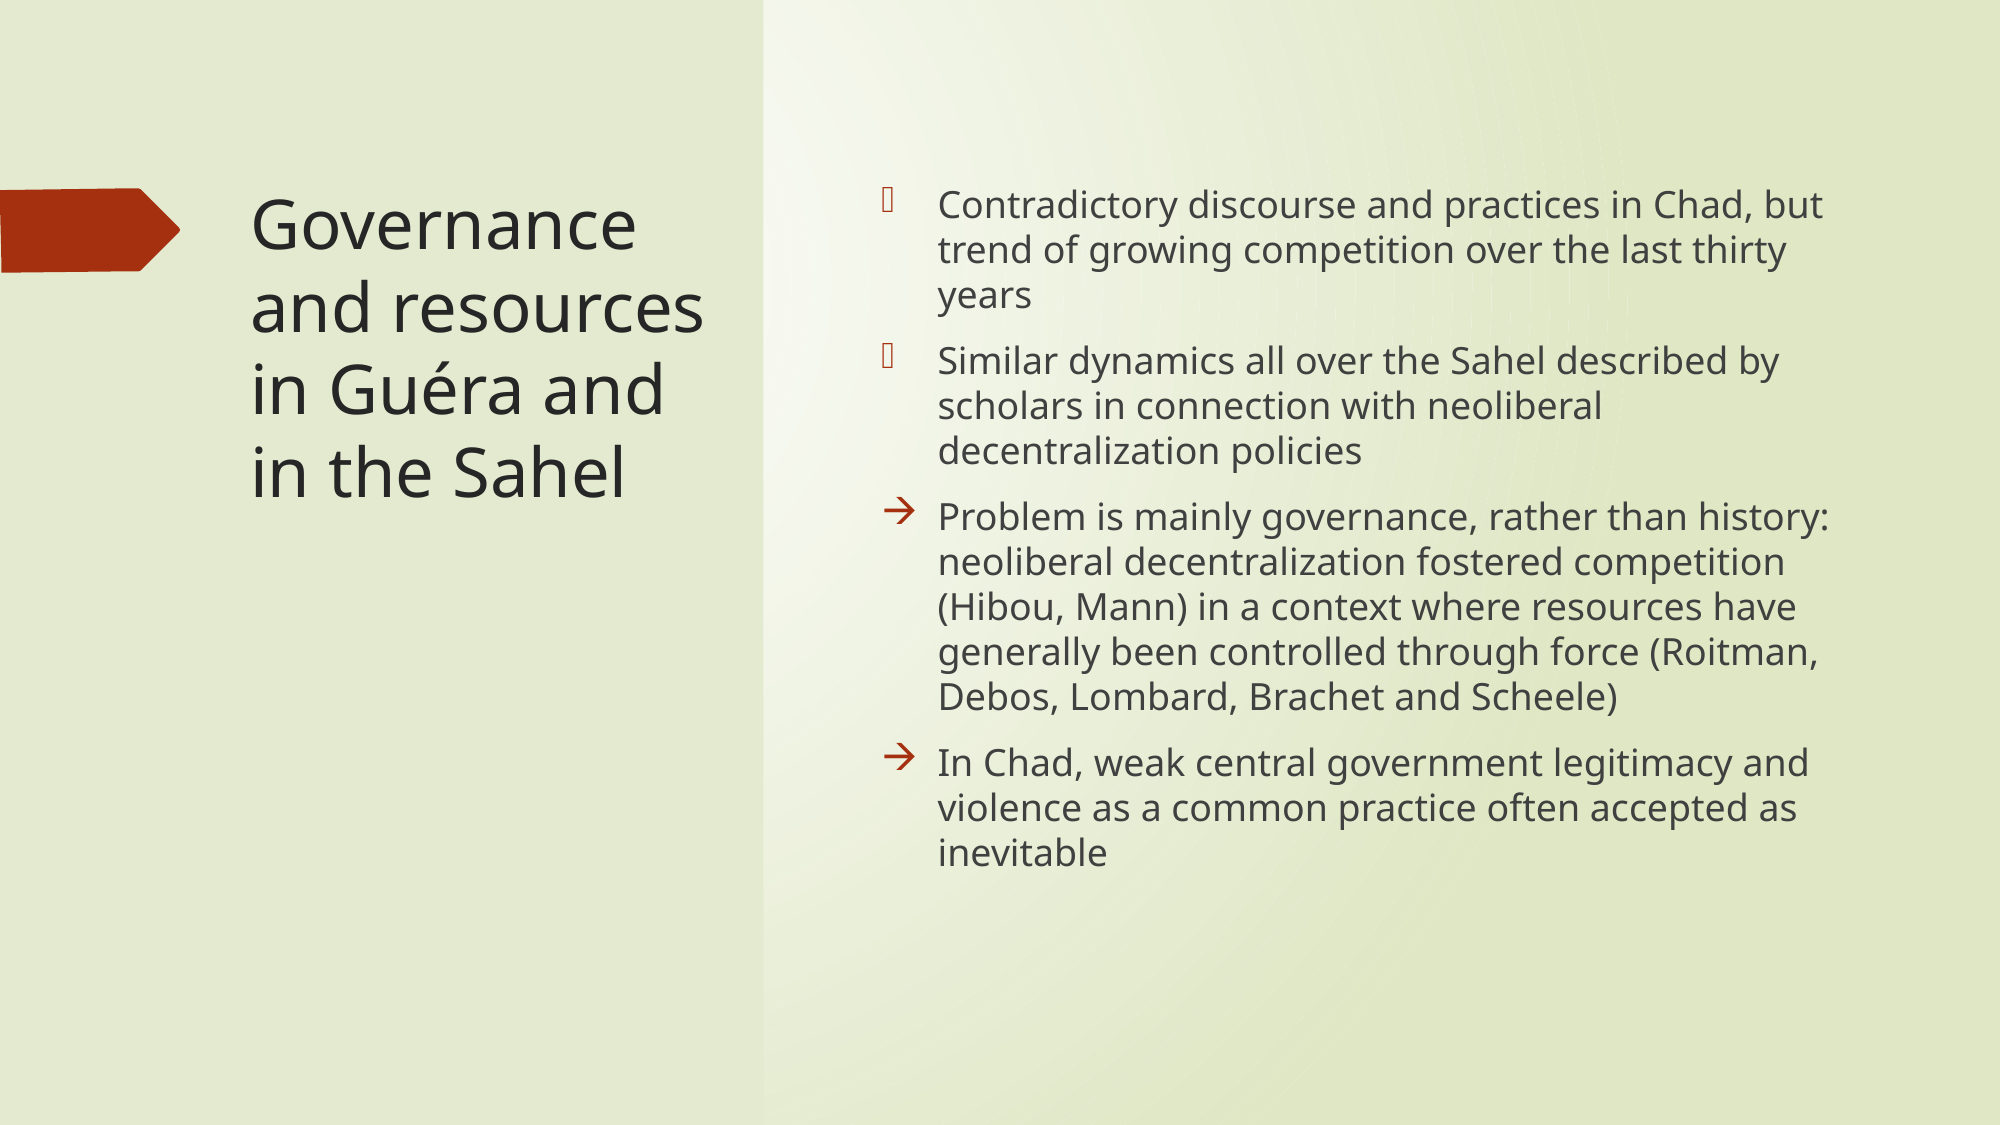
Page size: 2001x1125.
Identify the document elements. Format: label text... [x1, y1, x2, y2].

title Governance and resources in Guéra and in the Sahel [235, 173, 730, 970]
text_box [0, 0, 765, 1125]
list Contradictory discourse and practices in Chad, but trend of growing competition over the last thirty years Similar dynamics all over the Sahel described by scholars in connection with neoliberal decentralization policies Problem is mainly governance, rather than history: neoliberal decentralization fostered competition (Hibou, Mann) in a context where resources have generally been controlled through force (Roitman, Debos, Lombard, Brachet and Scheele) In Chad, weak central government legitimacy and violence as a common practice often accepted as inevitable [866, 173, 1888, 970]
text_box [0, 188, 181, 273]
